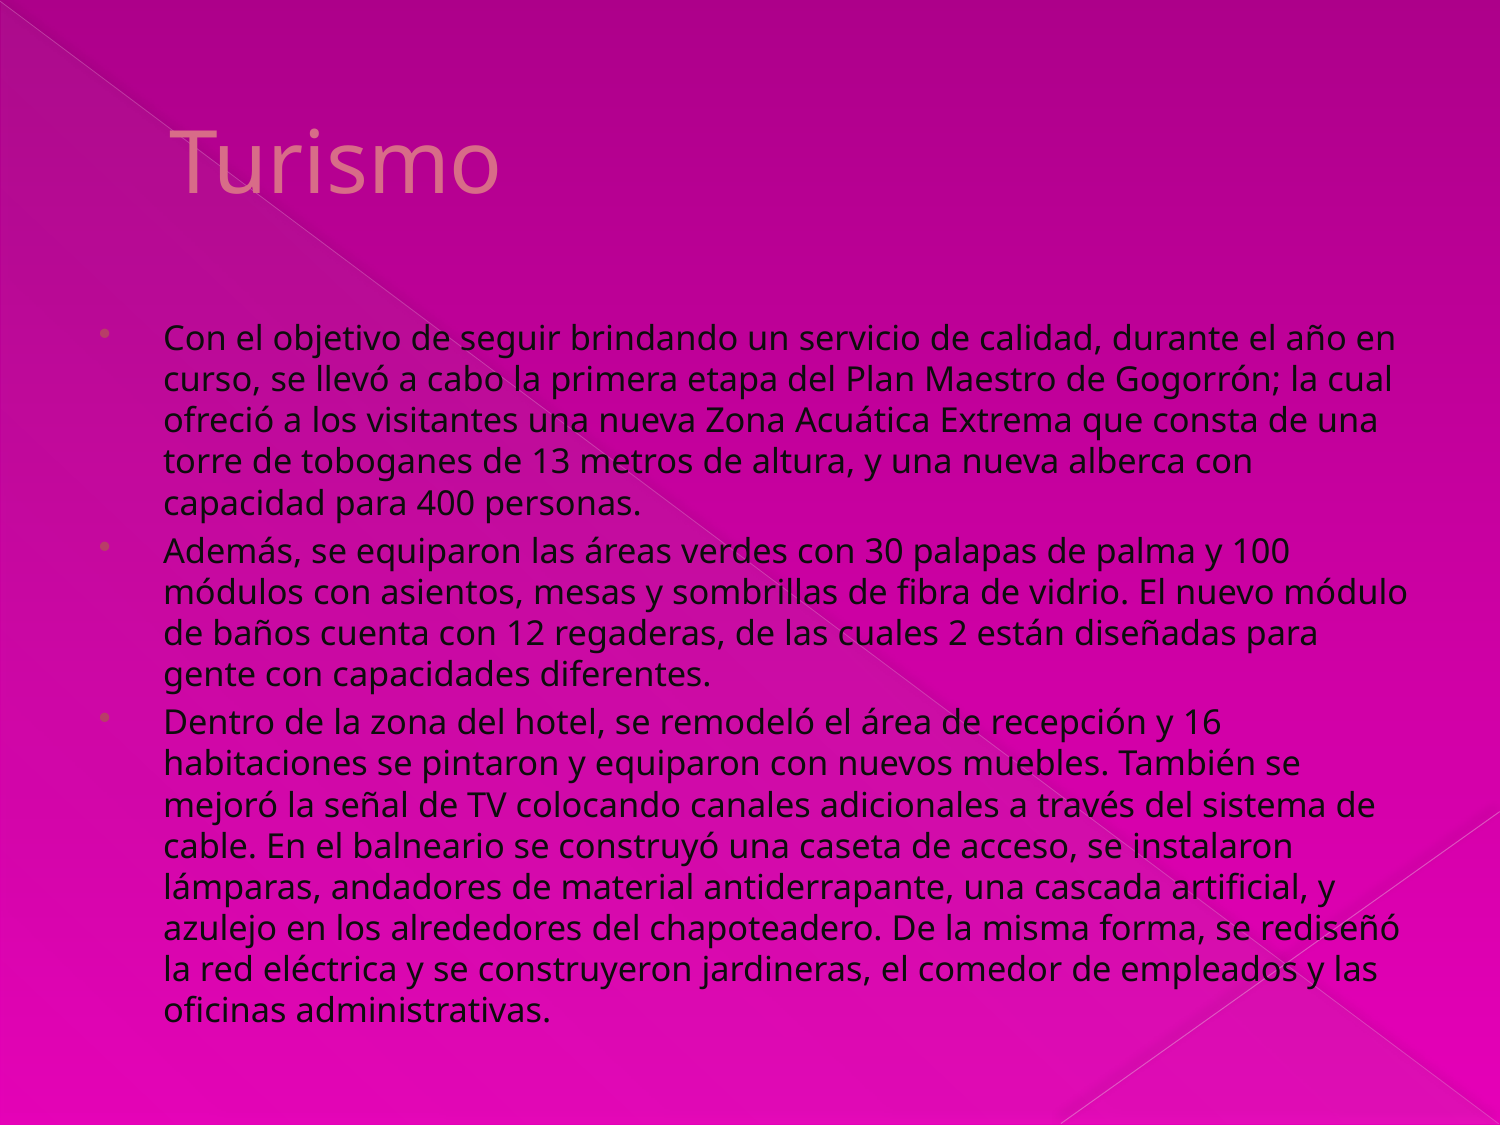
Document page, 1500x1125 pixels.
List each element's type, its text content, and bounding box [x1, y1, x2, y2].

list Con el objetivo de seguir brindando un servicio de calidad, durante el año en curso, se llevó a cabo la primera etapa del Plan Maestro de Gogorrón; la cual ofreció a los visitantes una nueva Zona Acuática Extrema que consta de una torre de toboganes de 13 metros de altura, y una nueva alberca con capacidad para 400 personas. Además, se equiparon las áreas verdes con 30 palapas de palma y 100 módulos con asientos, mesas y sombrillas de fibra de vidrio. El nuevo módulo de baños cuenta con 12 regaderas, de las cuales 2 están diseñadas para gente con capacidades diferentes. Dentro de la zona del hotel, se remodeló el área de recepción y 16 habitaciones se pintaron y equiparon con nuevos muebles. También se mejoró la señal de TV colocando canales adicionales a través del sistema de cable. En el balneario se construyó una caseta de acceso, se instalaron lámparas, andadores de material antiderrapante, una cascada artificial, y azulejo en los alrededores del chapoteadero. De la misma forma, se rediseñó la red eléctrica y se construyeron jardineras, el comedor de empleados y las oficinas administrativas. [75, 308, 1425, 1059]
title Turismo [75, 43, 1425, 274]
